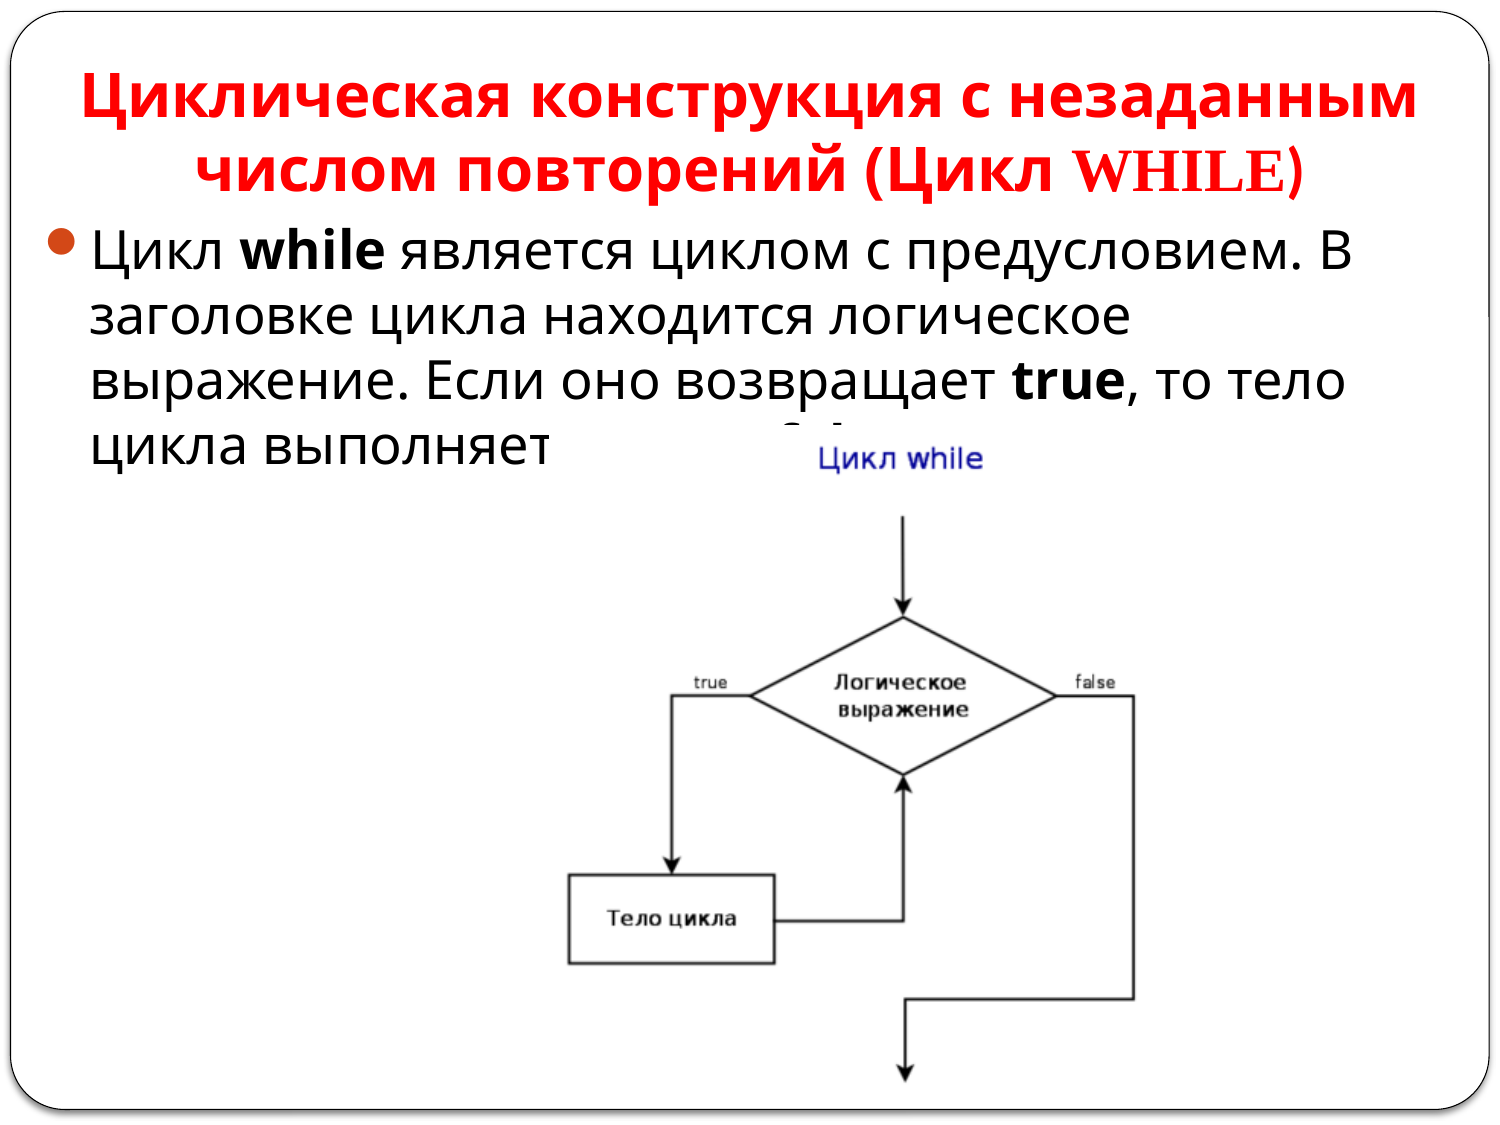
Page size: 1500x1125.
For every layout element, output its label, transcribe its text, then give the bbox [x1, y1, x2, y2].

title Циклическая конструкция с незаданным числом повторений (Цикл WHILE) [41, 30, 1459, 208]
list Цикл while является циклом с предусловием. В заголовке цикла находится логическое выражение. Если оно возвращает true, то тело цикла выполняется, если false – то нет. [29, 208, 1471, 1083]
picture [548, 424, 1158, 1104]
